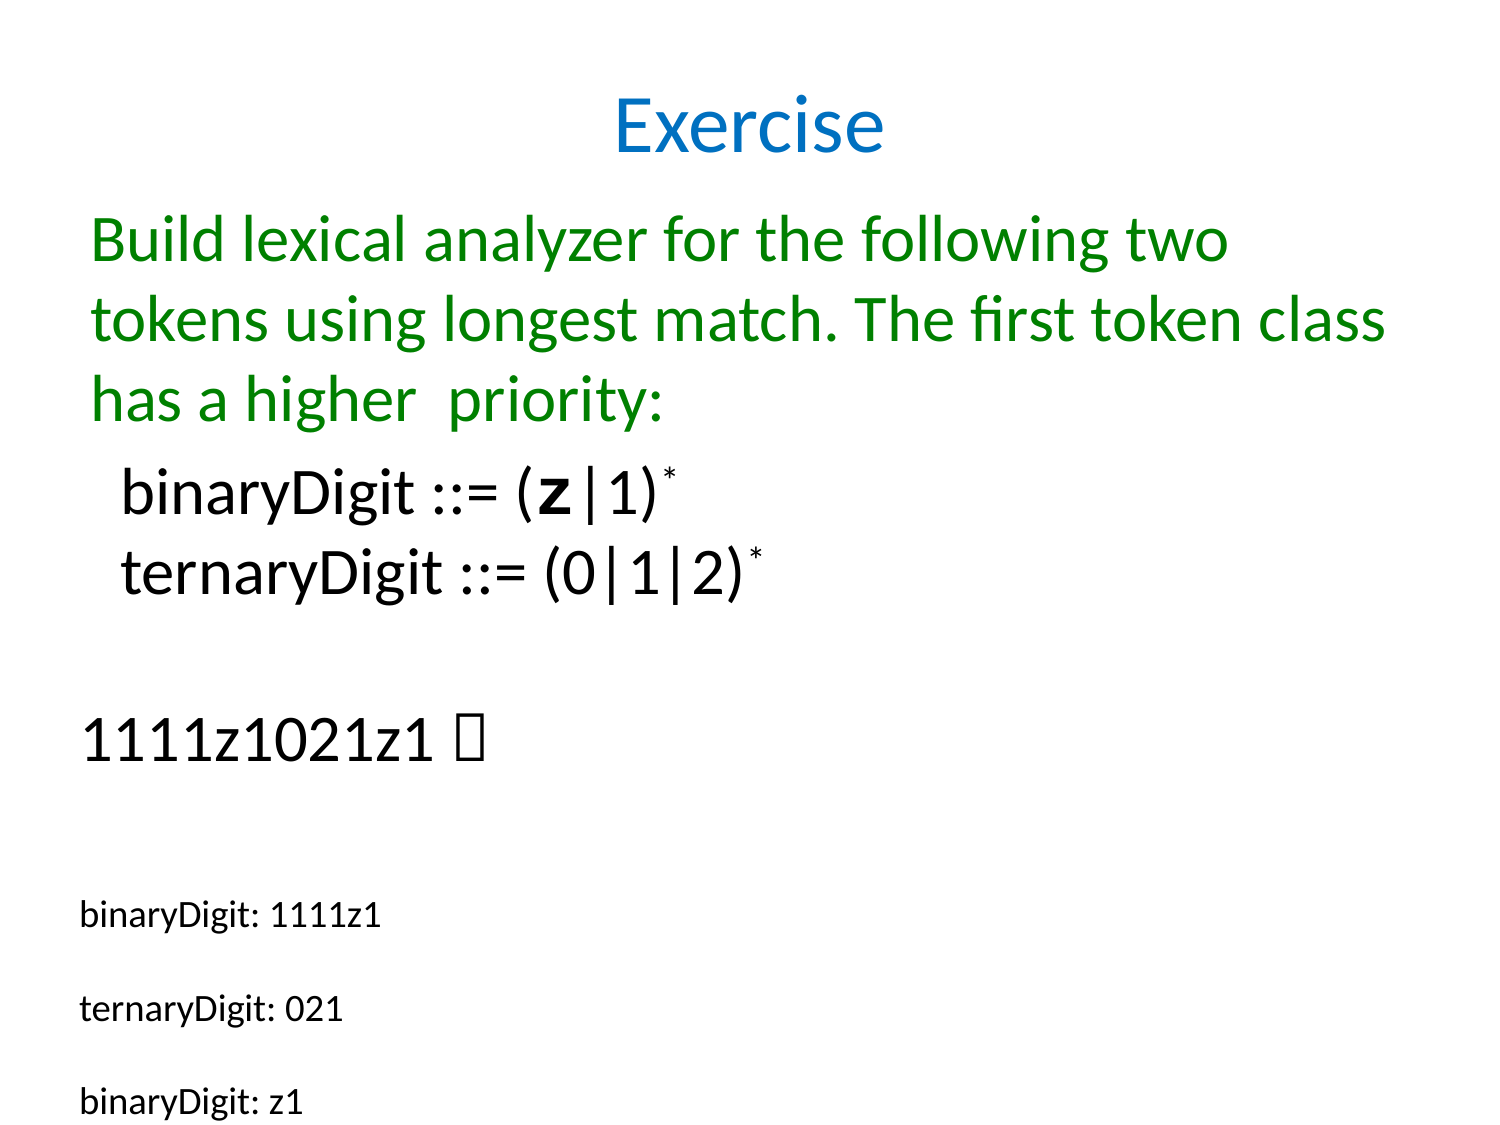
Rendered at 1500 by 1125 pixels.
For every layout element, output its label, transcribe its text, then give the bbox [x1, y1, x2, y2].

title Exercise [74, 25, 1426, 187]
text_box 1111z1021z1  binaryDigit: 1111z1 ternaryDigit: 021 binaryDigit: z1 [64, 686, 1357, 1074]
list Build lexical analyzer for the following two tokens using longest match. The first token class has a higher priority: binaryDigit ::= (z|1)* ternaryDigit ::= (0|1|2)* [74, 187, 1426, 383]
